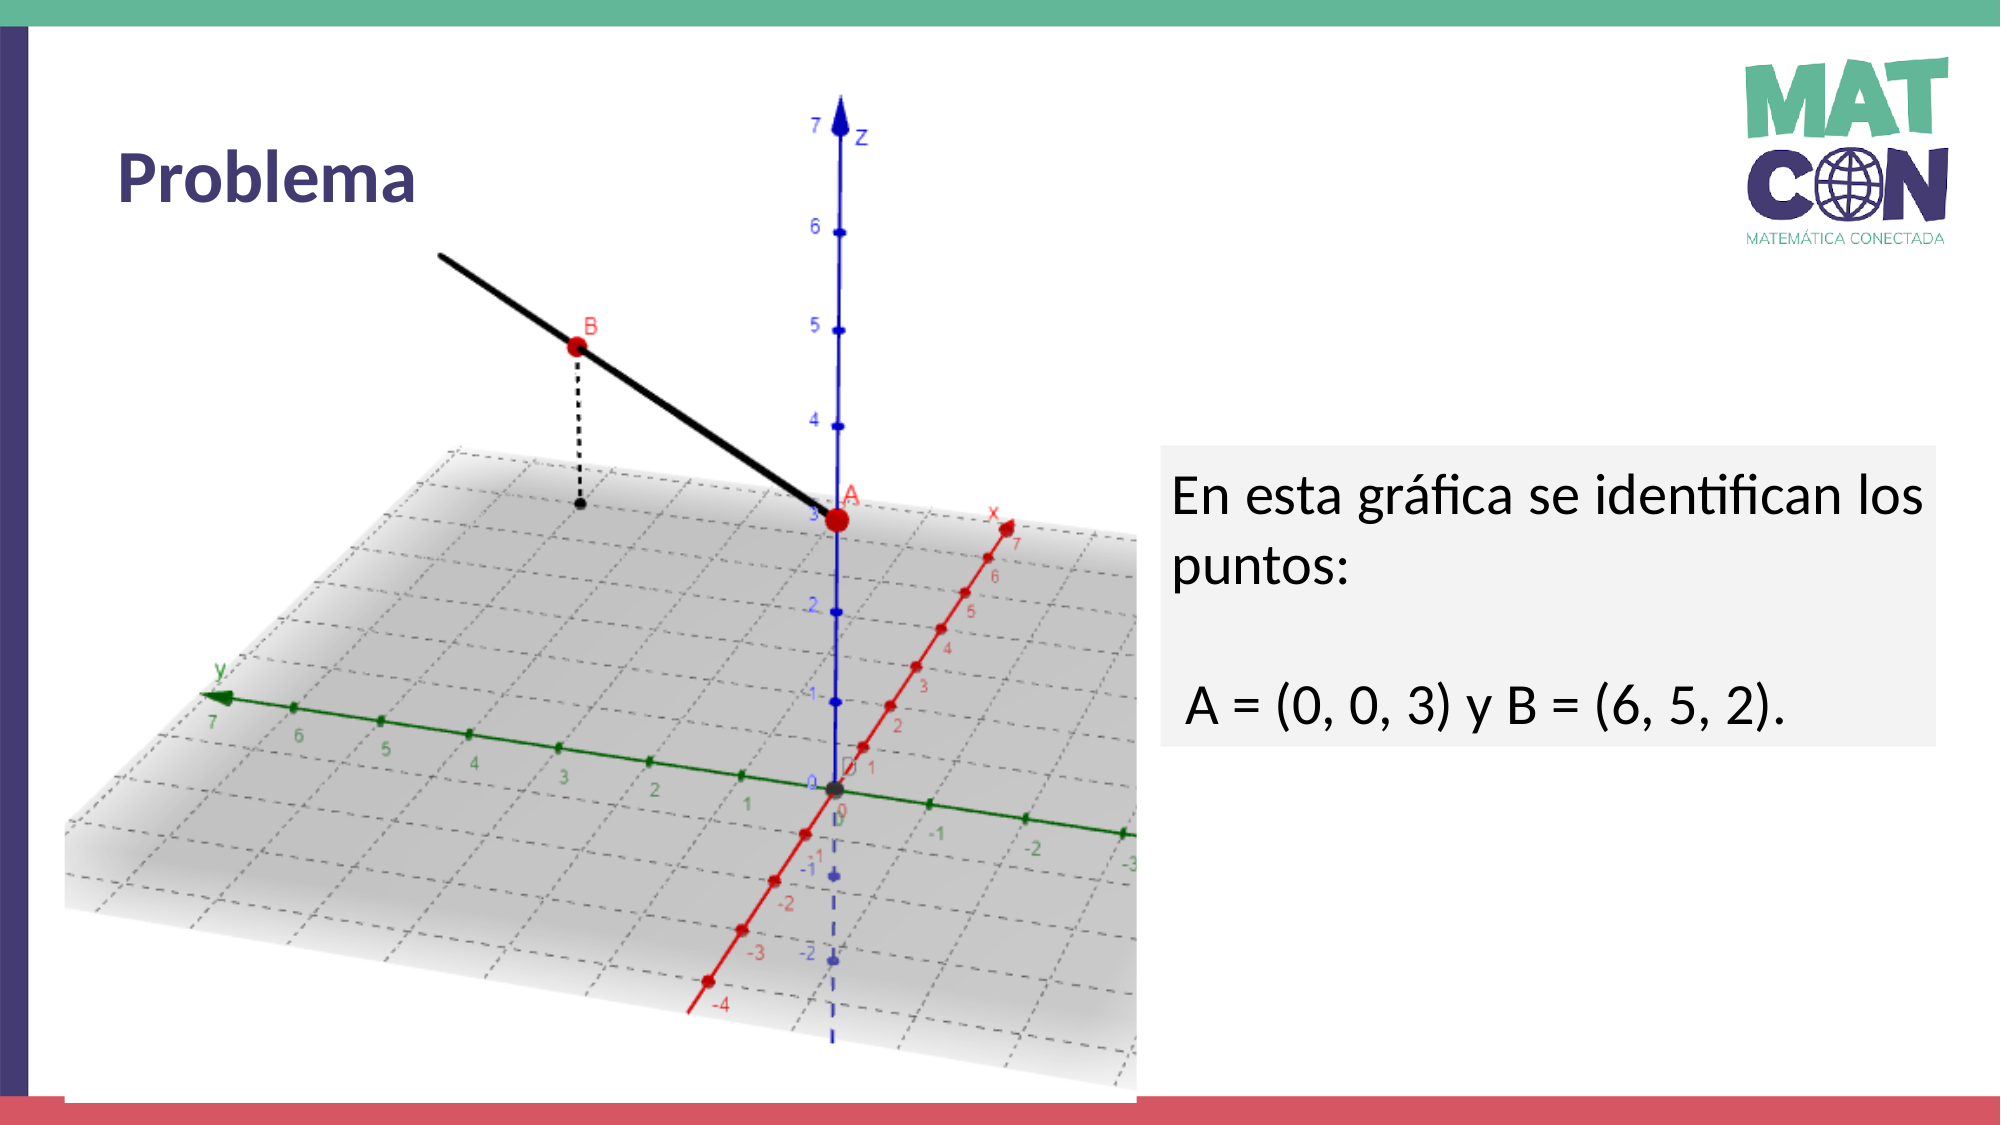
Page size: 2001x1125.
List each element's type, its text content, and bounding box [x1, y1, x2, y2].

text_box Problema [1143, 112, 1898, 233]
picture [0, 0, 2000, 1125]
text_box En esta gráfica se identifican los puntos: A = (0, 0, 3) y B = (6, 5, 2). [1160, 445, 1936, 747]
